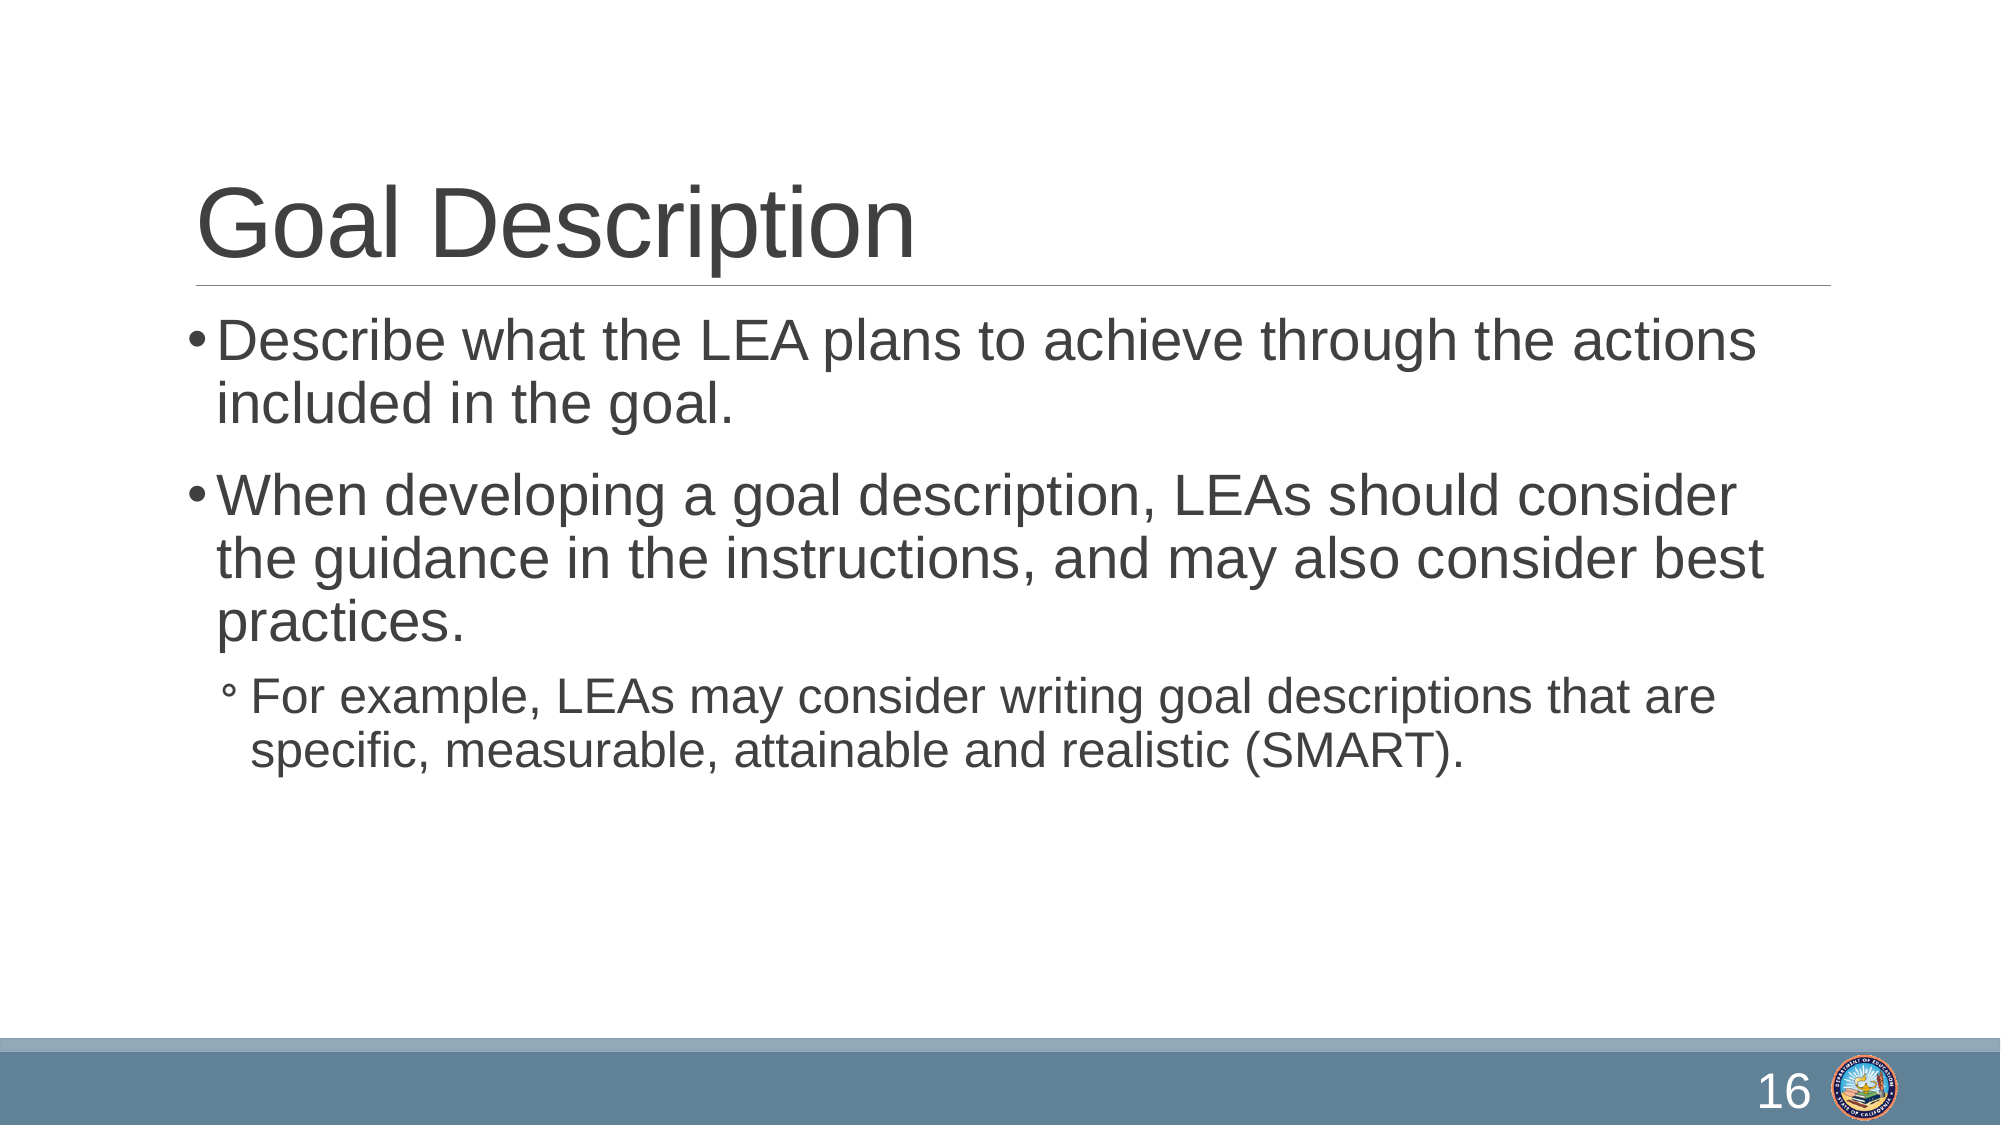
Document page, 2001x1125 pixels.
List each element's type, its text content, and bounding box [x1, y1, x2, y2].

picture [1831, 1055, 1899, 1122]
list Describe what the LEA plans to achieve through the actions included in the goal. When developing a goal description, LEAs should consider the guidance in the instructions, and may also consider best practices. For example, LEAs may consider writing goal descriptions that are specific, measurable, attainable and realistic (SMART). [180, 302, 1830, 1018]
title Goal Description [180, 47, 1830, 285]
slide_number 16 [1611, 1059, 1827, 1119]
